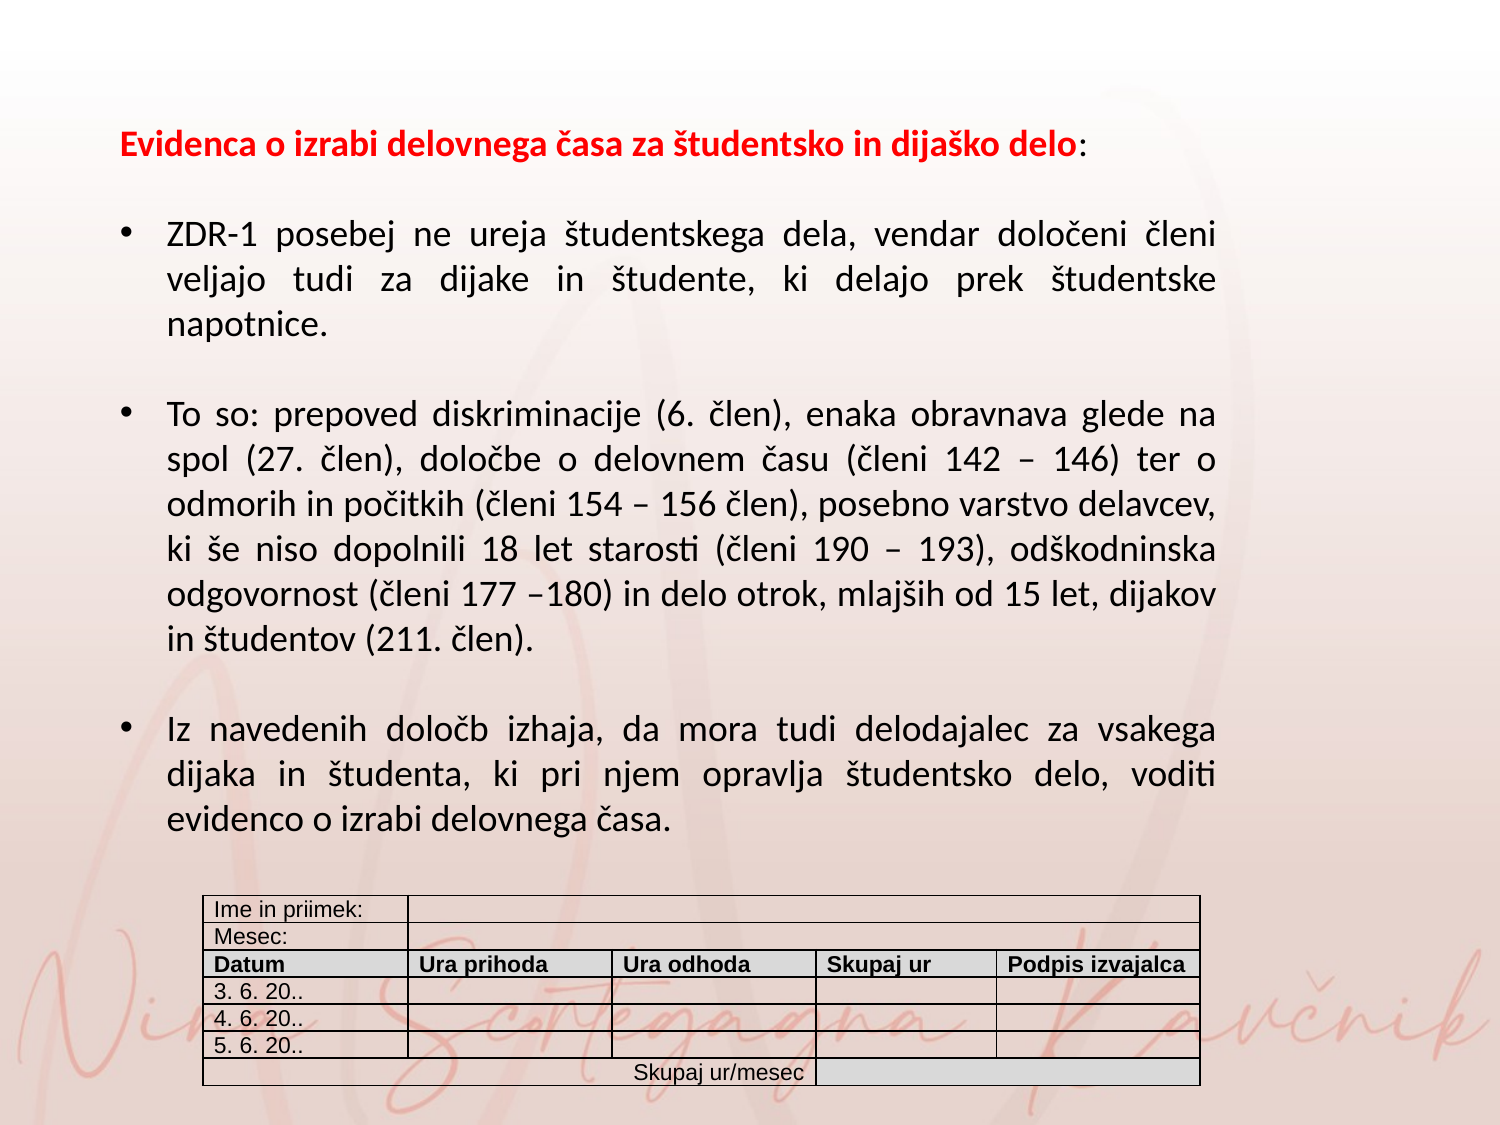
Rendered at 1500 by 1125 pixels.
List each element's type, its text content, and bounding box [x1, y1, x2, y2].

table_cell Skupaj ur [817, 951, 996, 976]
table_cell Mesec: [204, 923, 407, 949]
table_cell Ura prihoda [409, 951, 611, 976]
table_header Ime in priimek: [204, 896, 407, 922]
text_box Evidenca o izrabi delovnega časa za študentsko in dijaško delo: ZDR-1 posebej ne ureja študentskega dela, vendar določeni členi veljajo tudi za dijake in študente, ki delajo prek študentske napotnice. To so: prepoved diskriminacije (6. člen), enaka obravnava glede na spol (27. člen), določbe o delovnem času (členi 142 – 146) ter o odmorih in počitkih (členi 154 – 156 člen), posebno varstvo delavcev, ki še niso dopolnili 18 let starosti (členi 190 – 193), odškodninska odgovornost (členi 177 –180) in delo otrok, mlajših od 15 let, dijakov in študentov (211. člen). Iz navedenih določb izhaja, da mora tudi delodajalec za vsakega dijaka in študenta, ki pri njem opravlja študentsko delo, voditi evidenco o izrabi delovnega časa. [104, 111, 1233, 982]
table_cell [409, 1005, 611, 1030]
picture [0, 0, 1500, 1125]
table_header [409, 896, 1199, 922]
table_cell [613, 1032, 815, 1057]
table_cell Skupaj ur/mesec [204, 1059, 815, 1085]
table_cell [997, 1005, 1199, 1030]
table_cell 5. 6. 20.. [204, 1032, 407, 1057]
table_cell Datum [204, 951, 407, 976]
table_cell [817, 1059, 1199, 1085]
table_cell [817, 1032, 996, 1057]
table_cell [817, 1005, 996, 1030]
table_cell Ura odhoda [613, 951, 815, 976]
table_cell [613, 978, 815, 1003]
table_cell [409, 978, 611, 1003]
table_cell [997, 1032, 1199, 1057]
table_cell 4. 6. 20.. [204, 1005, 407, 1030]
table_cell 3. 6. 20.. [204, 978, 407, 1003]
table_cell [817, 978, 996, 1003]
table_cell [409, 923, 1199, 949]
table_cell [613, 1005, 815, 1030]
table_cell [409, 1032, 611, 1057]
table_cell Podpis izvajalca [997, 951, 1199, 976]
table_cell [997, 978, 1199, 1003]
